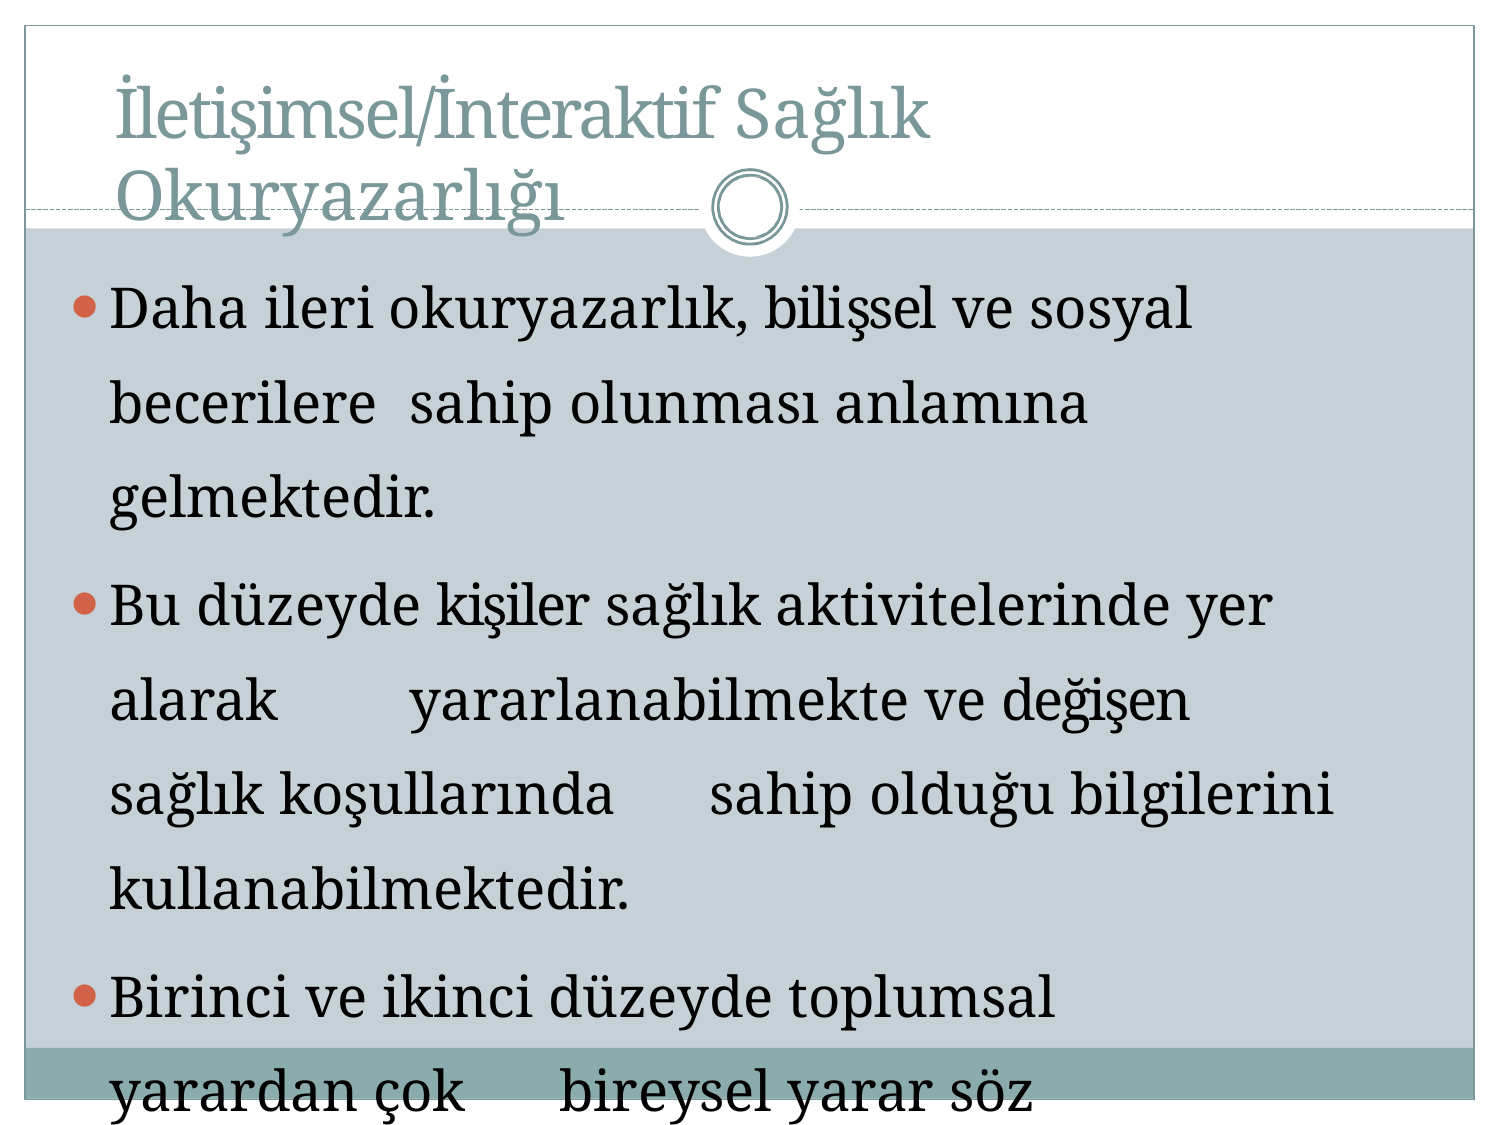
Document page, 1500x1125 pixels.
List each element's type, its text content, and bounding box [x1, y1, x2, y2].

title İletişimsel/İnteraktif Sağlık Okuryazarlığı [112, 0, 1388, 258]
text_box Daha ileri okuryazarlık, bilişsel ve sosyal becerilere sahip olunması anlamına gelmektedir. Bu düzeyde kişiler sağlık aktivitelerinde yer alarak yararlanabilmekte ve değişen sağlık koşullarında sahip olduğu bilgilerini kullanabilmektedir. Birinci ve ikinci düzeyde toplumsal yarardan çok bireysel yarar söz konusudur [62, 243, 1372, 1125]
